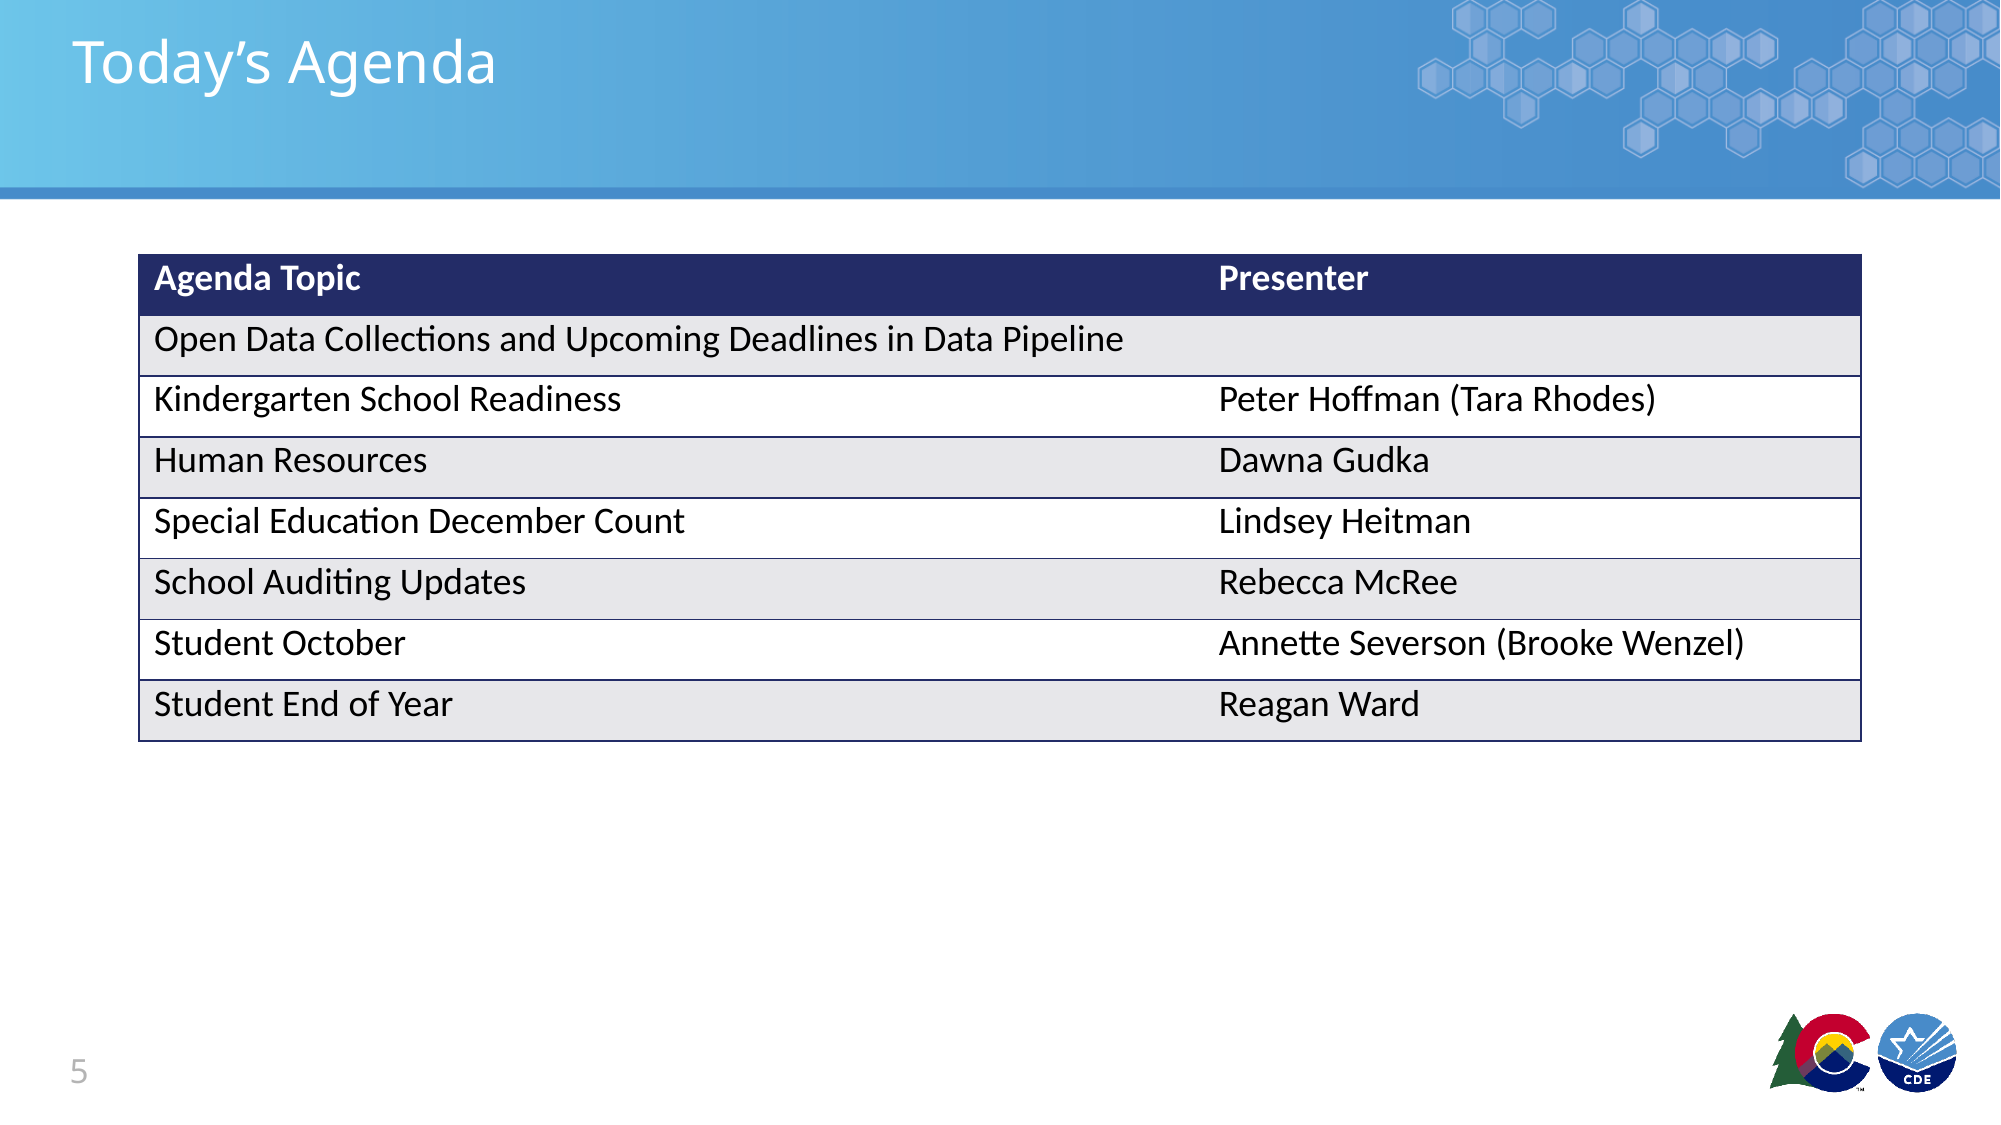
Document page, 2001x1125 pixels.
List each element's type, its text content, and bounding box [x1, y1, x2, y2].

table_cell Kindergarten School Readiness [140, 377, 1204, 436]
table_cell Peter Hoffman (Tara Rhodes) [1204, 377, 1860, 436]
table_cell Reagan Ward [1204, 681, 1860, 740]
table_header Agenda Topic [140, 255, 1204, 314]
table_cell Dawna Gudka [1204, 438, 1860, 497]
table_cell Human Resources [140, 438, 1204, 497]
picture [1768, 1012, 1957, 1093]
title Today’s Agenda [72, 33, 1396, 182]
table_cell Student End of Year [140, 681, 1204, 740]
table_cell Rebecca McRee [1204, 559, 1860, 619]
table_cell Special Education December Count [140, 499, 1204, 558]
table_cell Open Data Collections and Upcoming Deadlines in Data Pipeline [140, 316, 1204, 375]
slide_number 5 [54, 1042, 191, 1103]
table_header Presenter [1204, 255, 1860, 314]
table_cell [1204, 316, 1860, 375]
picture [0, 0, 2000, 200]
table_cell Lindsey Heitman [1204, 499, 1860, 558]
table_cell School Auditing Updates [140, 559, 1204, 619]
table_cell Annette Severson (Brooke Wenzel) [1204, 620, 1860, 679]
table_cell Student October [140, 620, 1204, 679]
